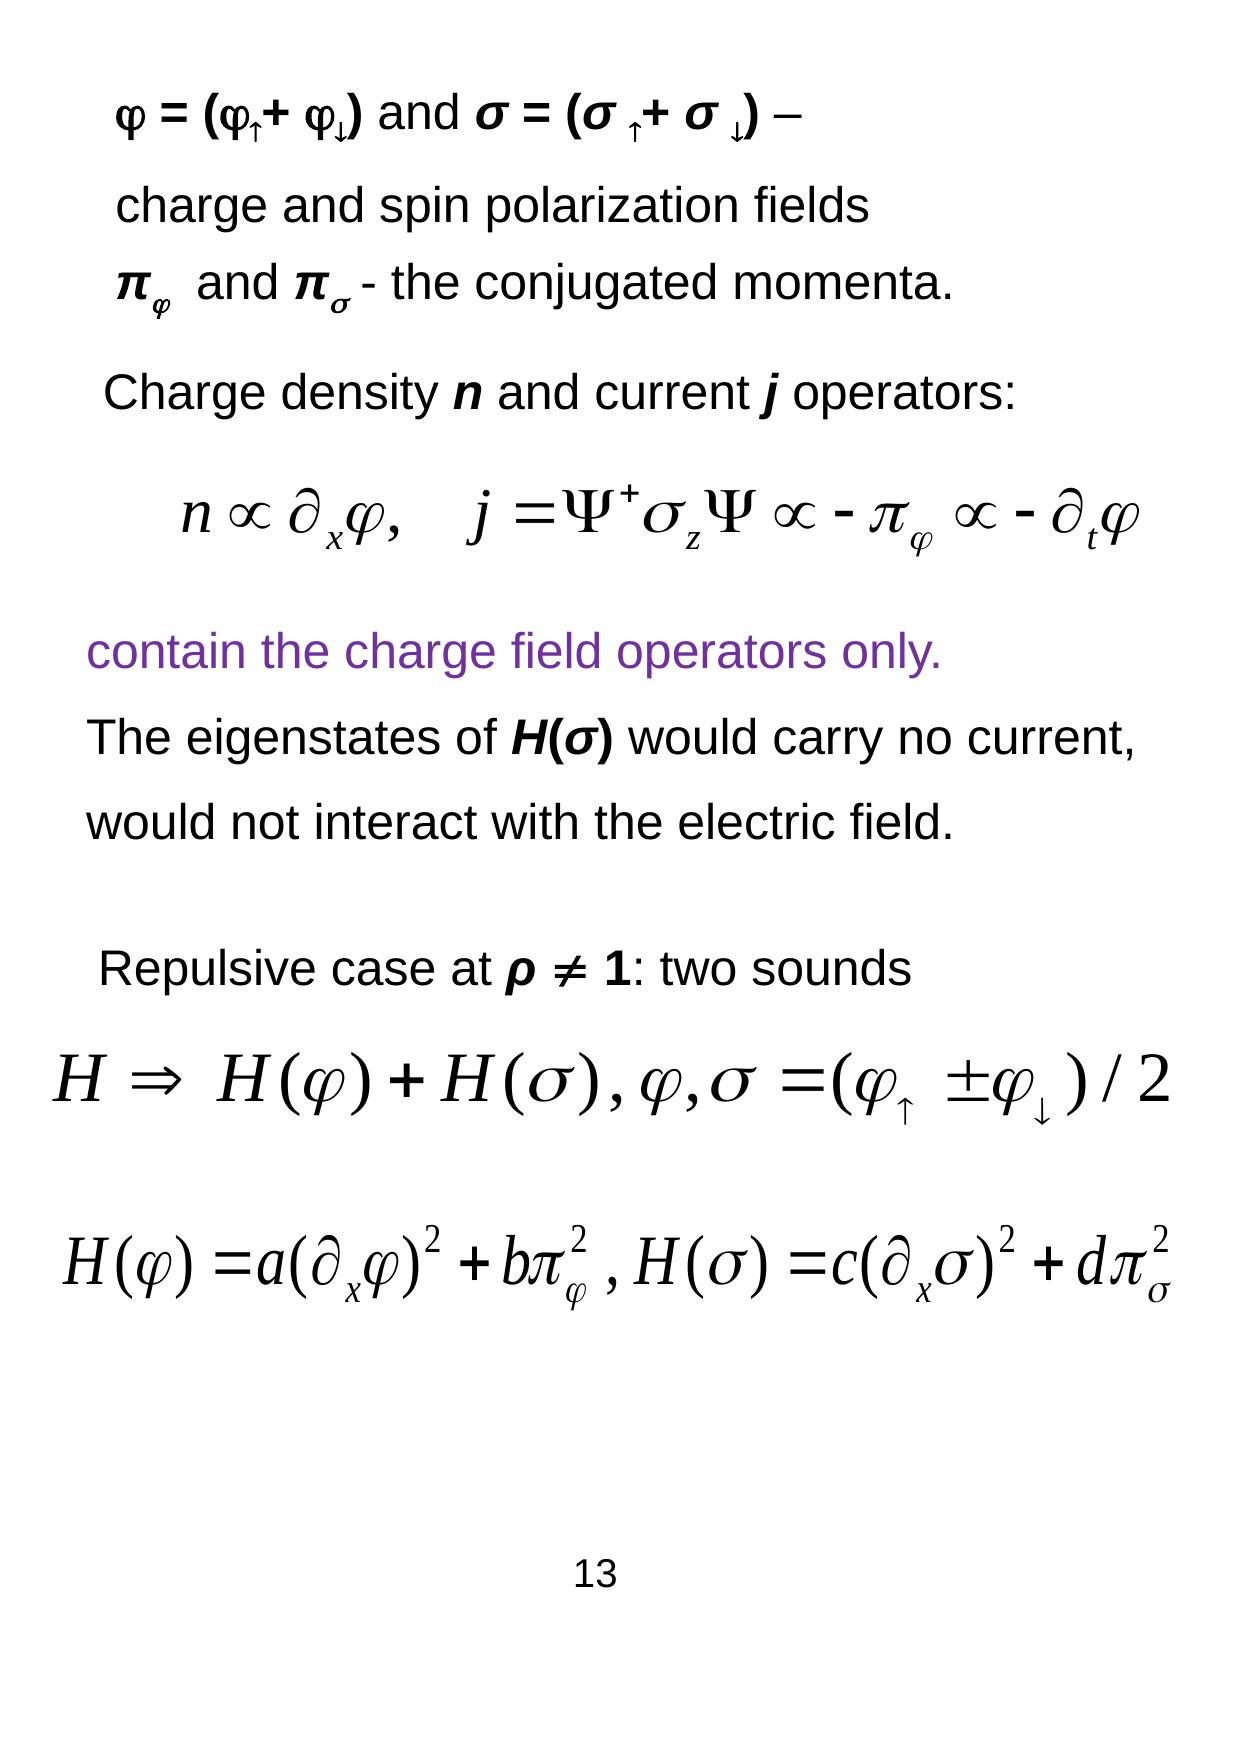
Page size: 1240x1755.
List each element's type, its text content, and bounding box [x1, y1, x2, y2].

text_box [52, 1207, 1183, 1327]
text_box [170, 463, 1152, 571]
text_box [40, 1030, 1187, 1143]
text_box  = (+ ) and σ = (σ + σ ) – charge and spin polarization fields π and π - the conjugated momenta. [115, 61, 956, 319]
text_box 13 [572, 1547, 630, 1644]
text_box contain the charge field operators only. The eigenstates of H(σ) would carry no current, would not interact with the electric field. [0, 593, 1240, 850]
text_box Repulsive case at ρ  1: two sounds [97, 947, 927, 996]
text_box Charge density n and current j operators: [88, 352, 1164, 428]
